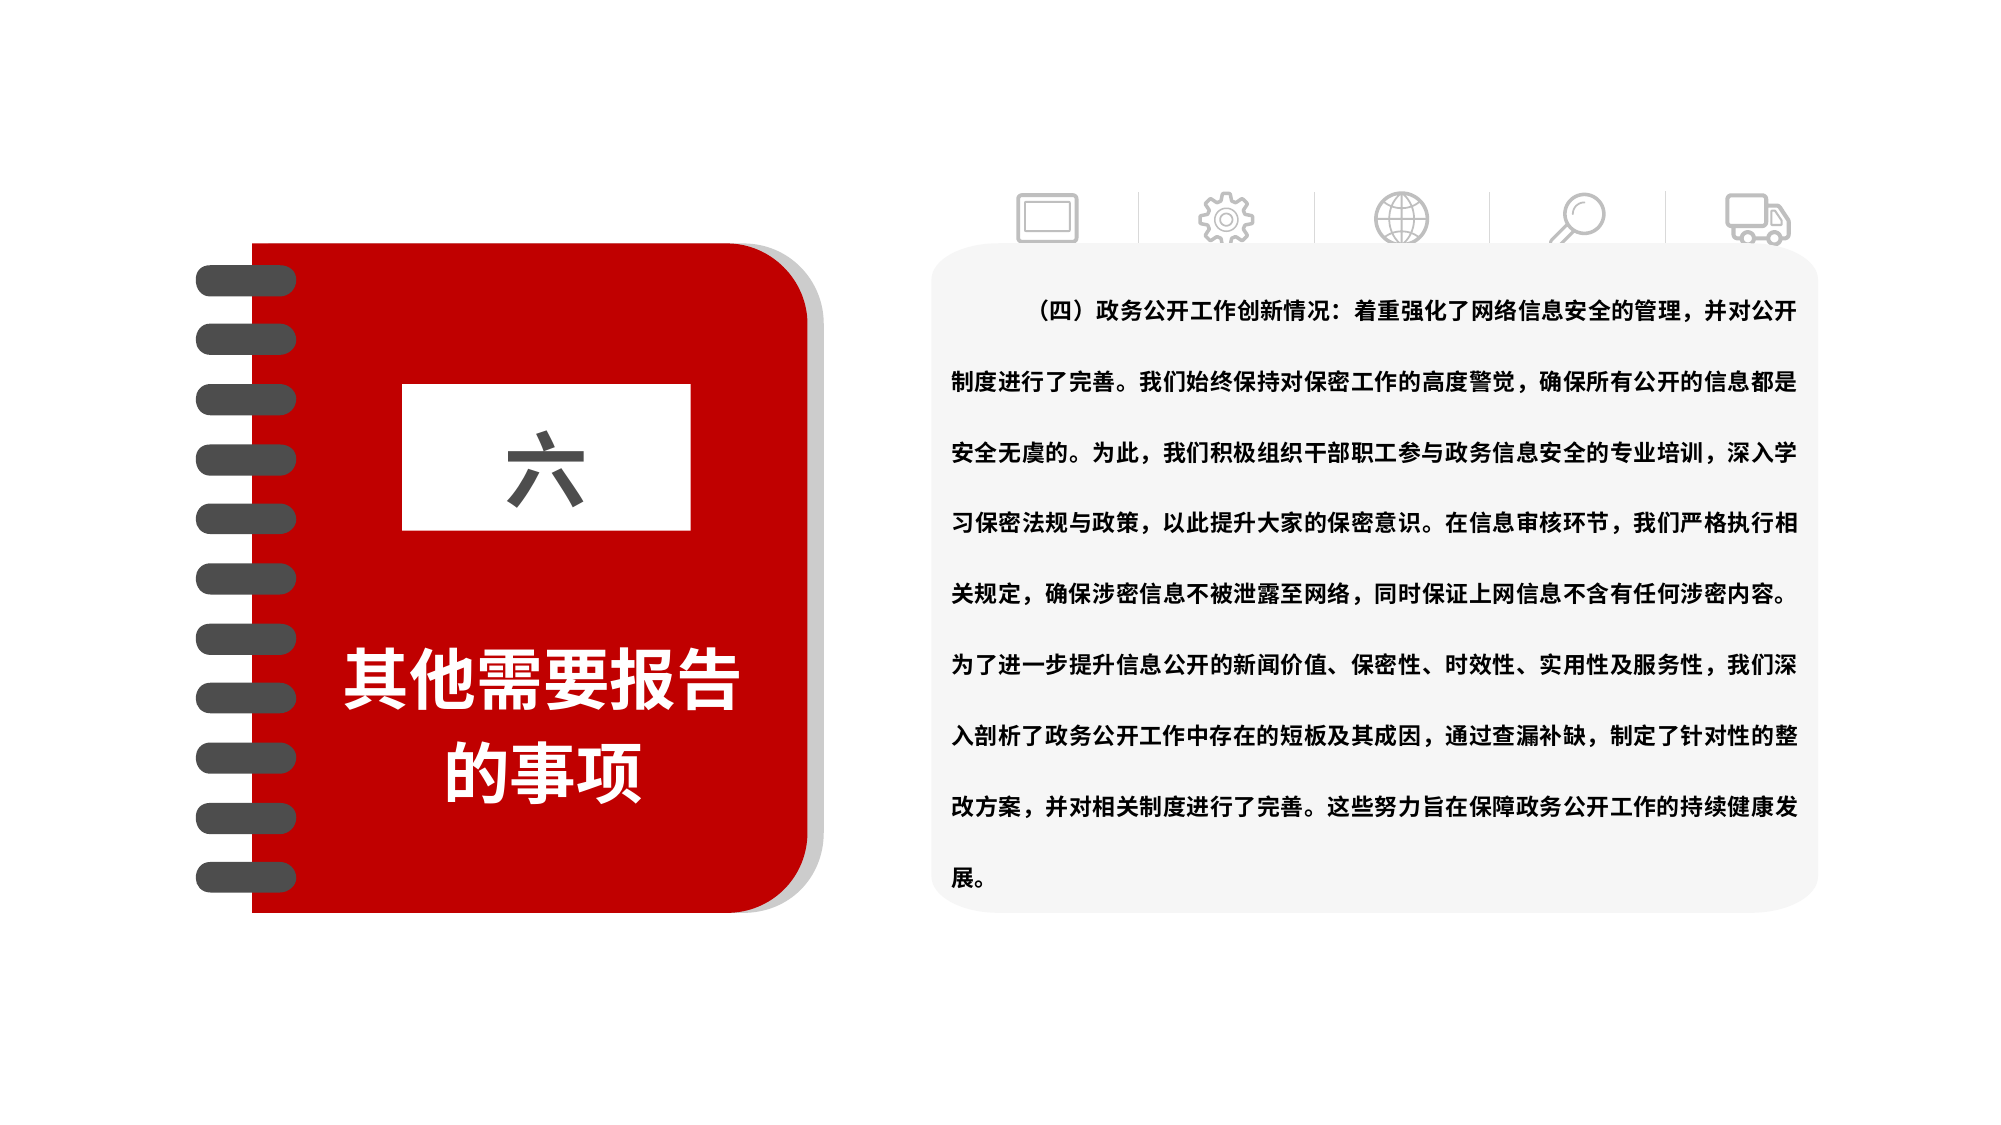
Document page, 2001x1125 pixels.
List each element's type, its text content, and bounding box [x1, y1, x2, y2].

text_box [1374, 191, 1430, 243]
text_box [195, 243, 824, 913]
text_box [1198, 191, 1255, 248]
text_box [1725, 193, 1791, 247]
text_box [1548, 192, 1606, 250]
text_box （四）政务公开工作创新情况：着重强化了网络信息安全的管理，并对公开制度进行了完善。我们始终保持对保密工作的高度警觉，确保所有公开的信息都是安全无虞的。为此，我们积极组织干部职工参与政务信息安全的专业培训，深入学习保密法规与政策，以此提升大家的保密意识。在信息审核环节，我们严格执行相关规定，确保涉密信息不被泄露至网络，同时保证上网信息不含有任何涉密内容。为了进一步提升信息公开的新闻价值、保密性、时效性、实用性及服务性，我们深入剖析了政务公开工作中存在的短板及其成因，通过查漏补缺，制定了针对性的整改方案，并对相关制度进行了完善。这些努力旨在保障政务公开工作的持续健康发展。 [931, 243, 1819, 913]
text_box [1016, 193, 1079, 252]
